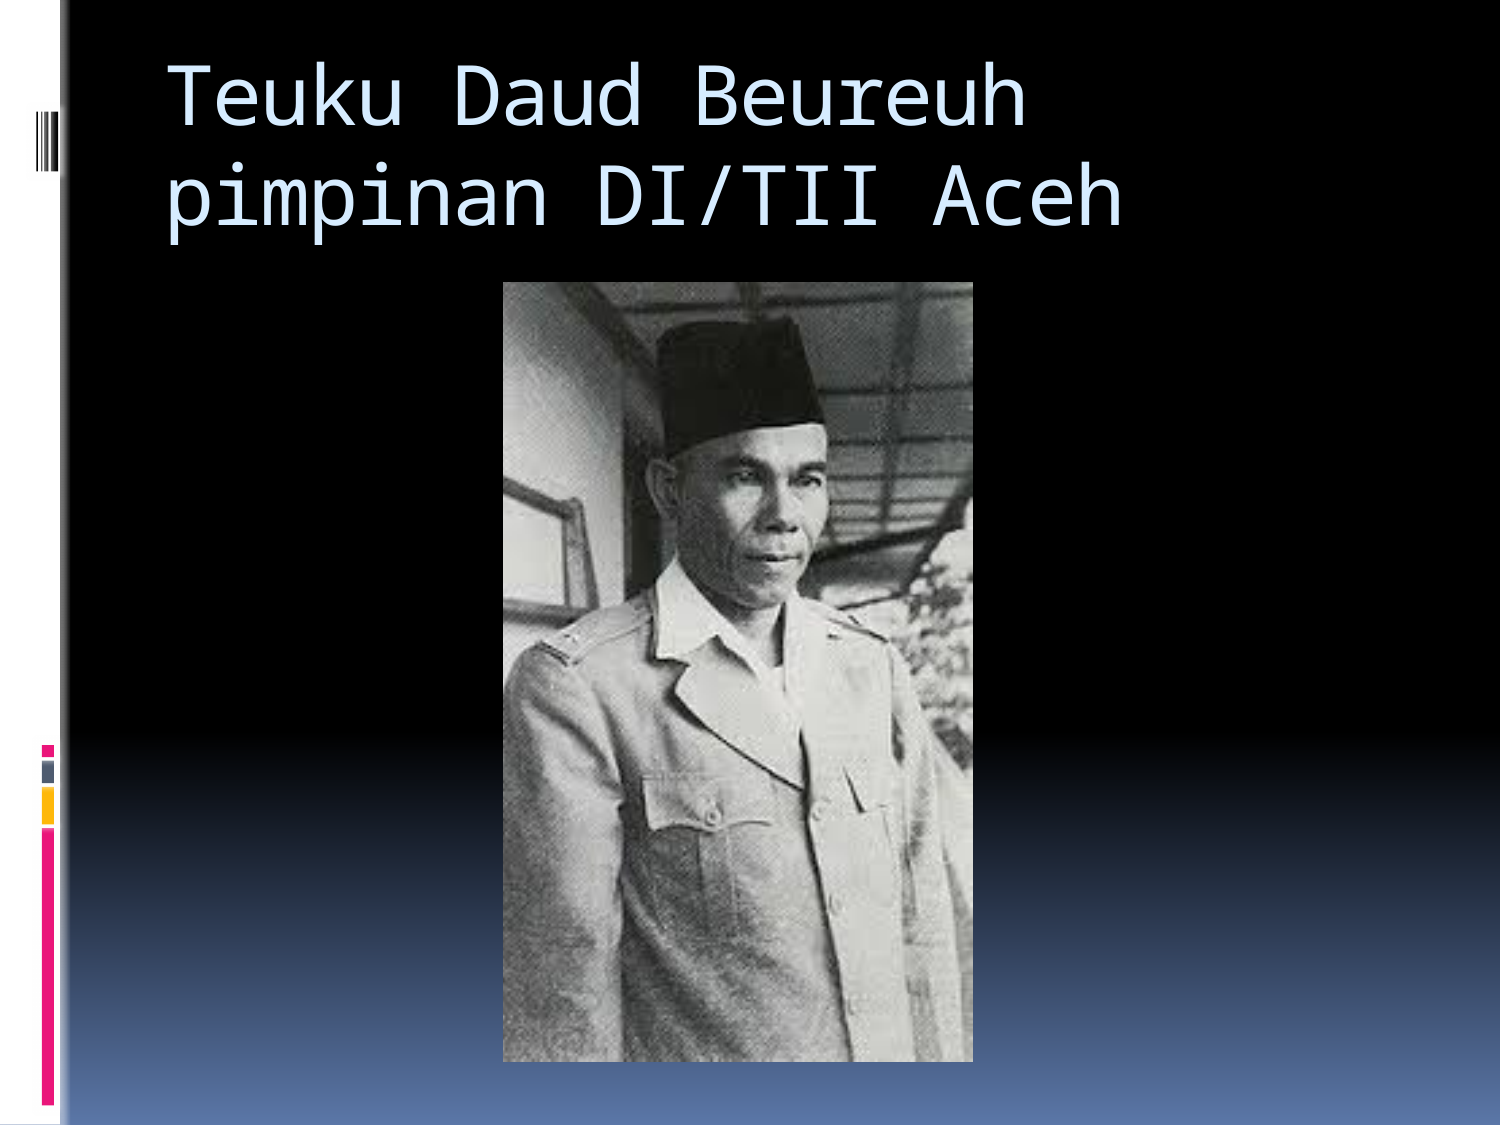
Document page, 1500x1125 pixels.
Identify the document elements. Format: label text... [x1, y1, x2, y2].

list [503, 282, 974, 1062]
title Teuku Daud Beureuh pimpinan DI/TII Aceh [150, 35, 1425, 234]
